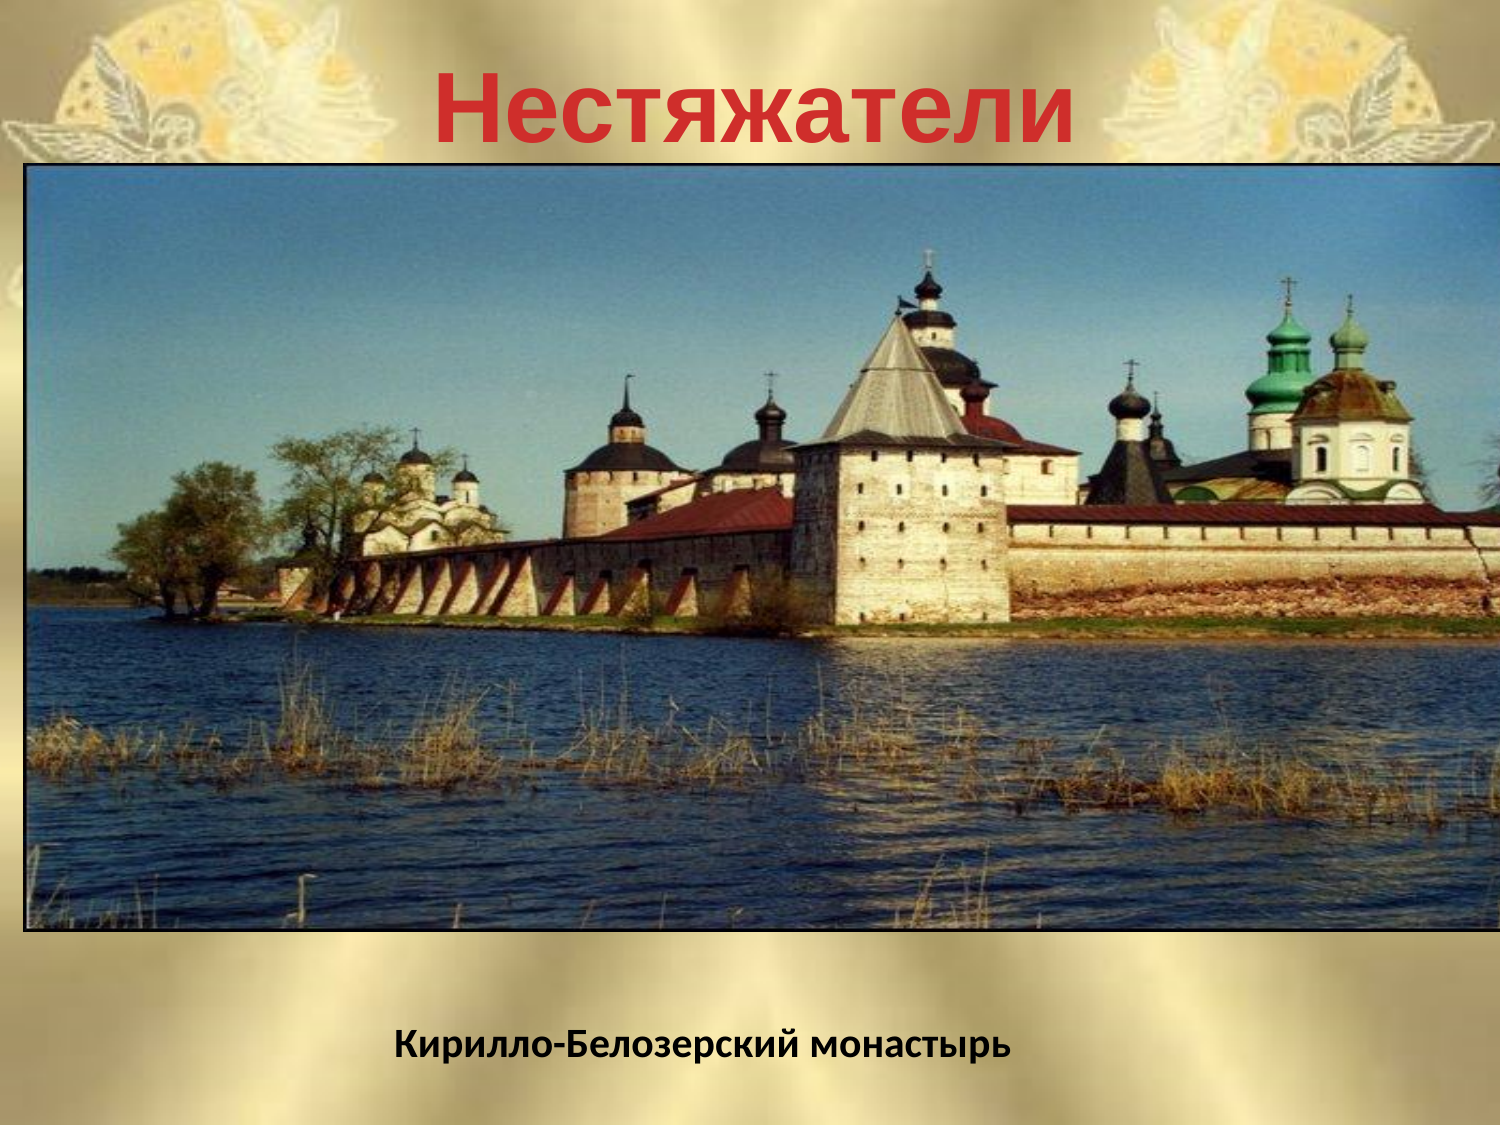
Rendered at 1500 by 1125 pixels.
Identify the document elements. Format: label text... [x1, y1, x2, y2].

text_box Нестяжатели [128, 35, 1383, 162]
list Кирилло-Белозерский монастырь [70, 1007, 1337, 1102]
picture [0, 0, 1500, 1125]
